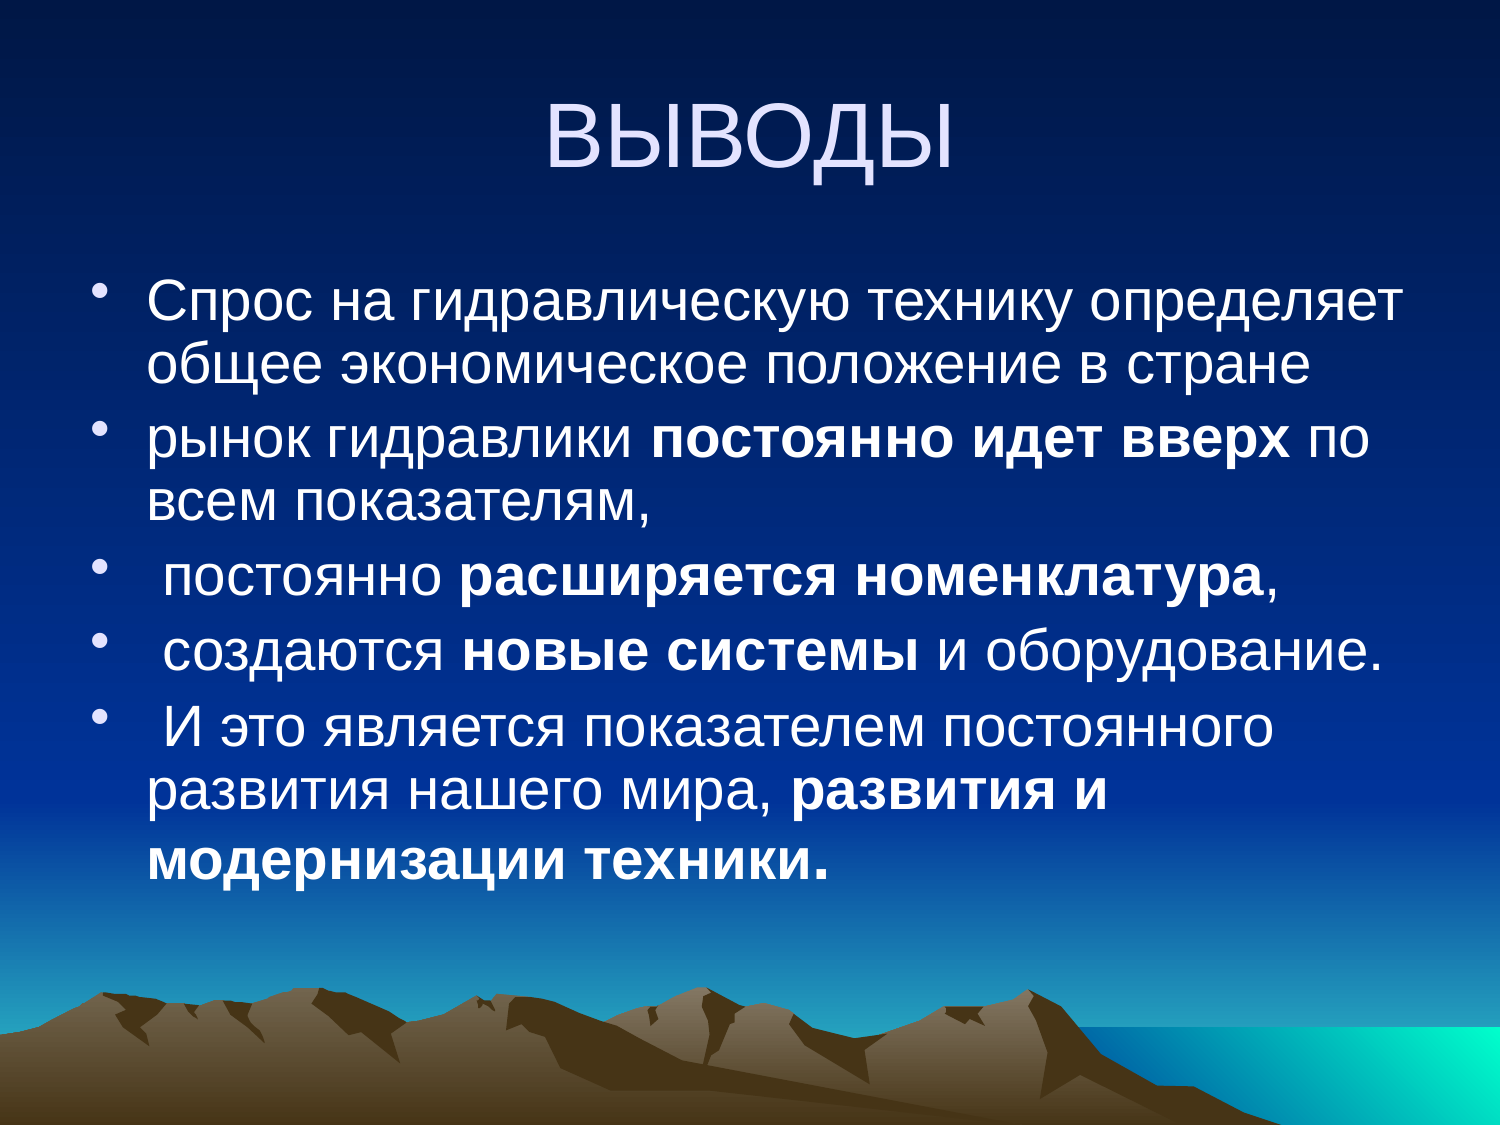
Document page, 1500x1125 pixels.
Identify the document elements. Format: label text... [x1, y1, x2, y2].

title ВЫВОДЫ [74, 37, 1426, 226]
list Спрос на гидравлическую технику определяет общее экономическое положение в стране рынок гидравлики постоянно идет вверх по всем показателям, постоянно расширяется номенклатура, создаются новые системы и оборудование. И это является показателем постоянного развития нашего мира, развития и модернизации техники. [75, 262, 1425, 1000]
